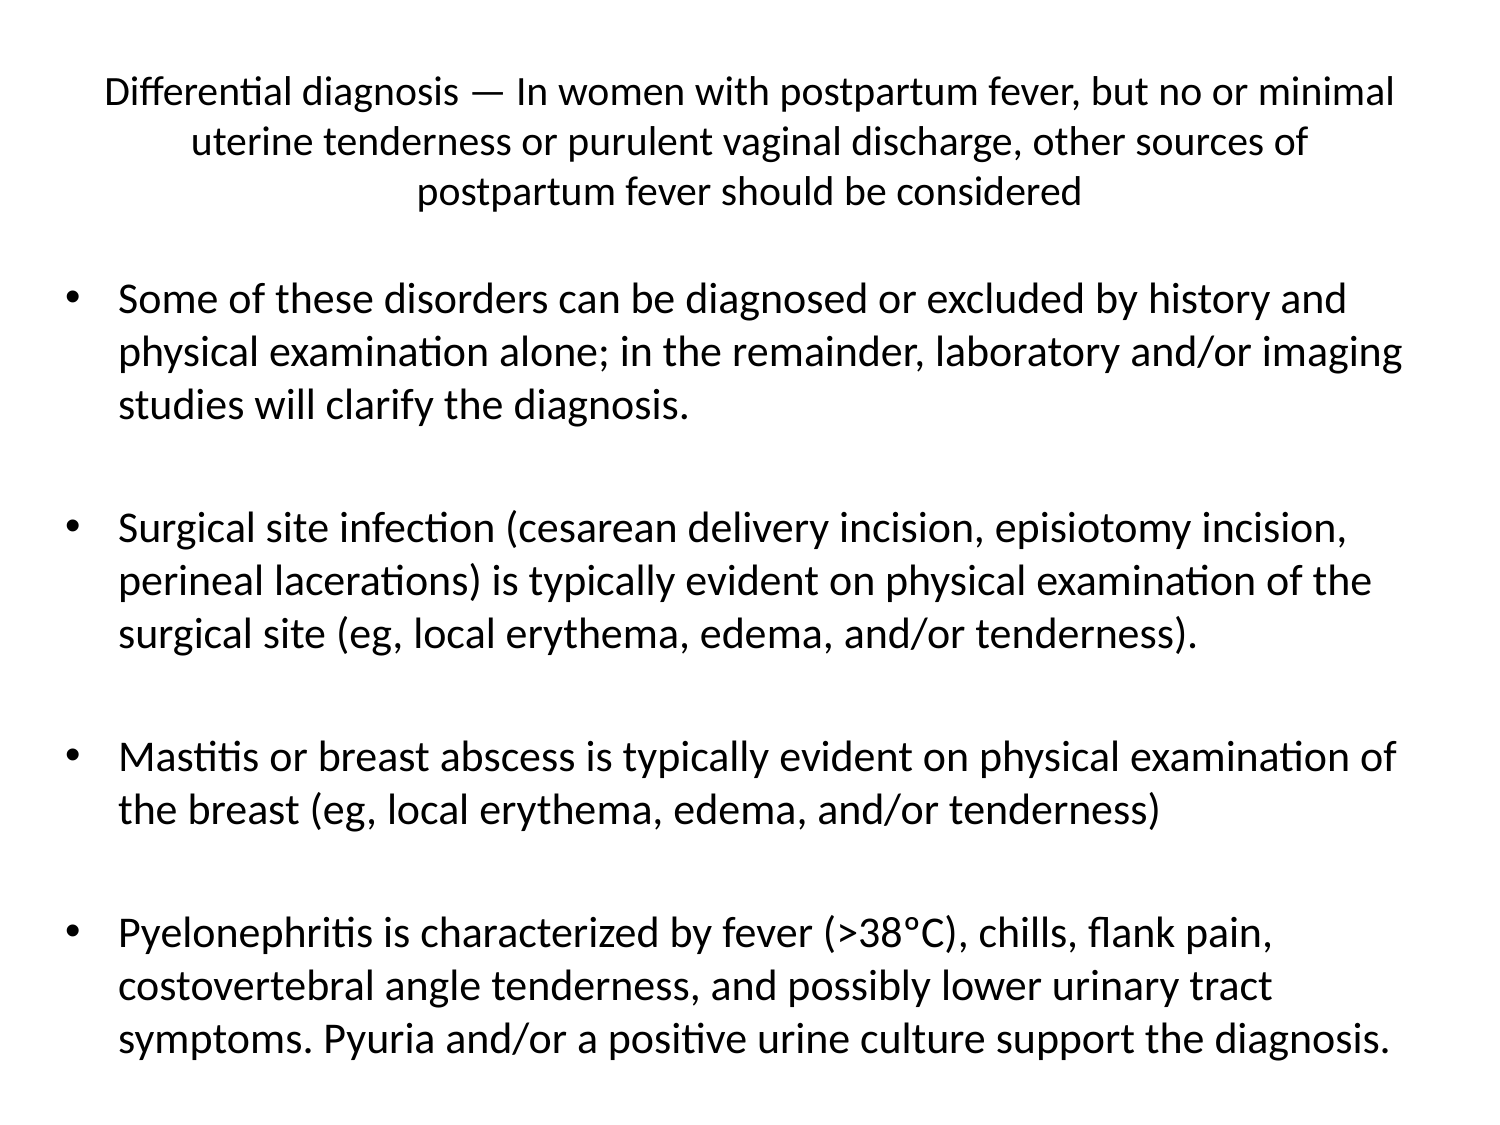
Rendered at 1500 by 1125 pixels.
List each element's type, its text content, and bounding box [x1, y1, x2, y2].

list Some of these disorders can be diagnosed or excluded by history and physical examination alone; in the remainder, laboratory and/or imaging studies will clarify the diagnosis. Surgical site infection (cesarean delivery incision, episiotomy incision, perineal lacerations) is typically evident on physical examination of the surgical site (eg, local erythema, edema, and/or tenderness). Mastitis or breast abscess is typically evident on physical examination of the breast (eg, local erythema, edema, and/or tenderness) Pyelonephritis is characterized by fever (>38ºC), chills, flank pain, costovertebral angle tenderness, and possibly lower urinary tract symptoms. Pyuria and/or a positive urine culture support the diagnosis. [50, 262, 1425, 1088]
title Differential diagnosis — In women with postpartum fever, but no or minimal uterine tenderness or purulent vaginal discharge, other sources of postpartum fever should be considered [75, 45, 1425, 233]
